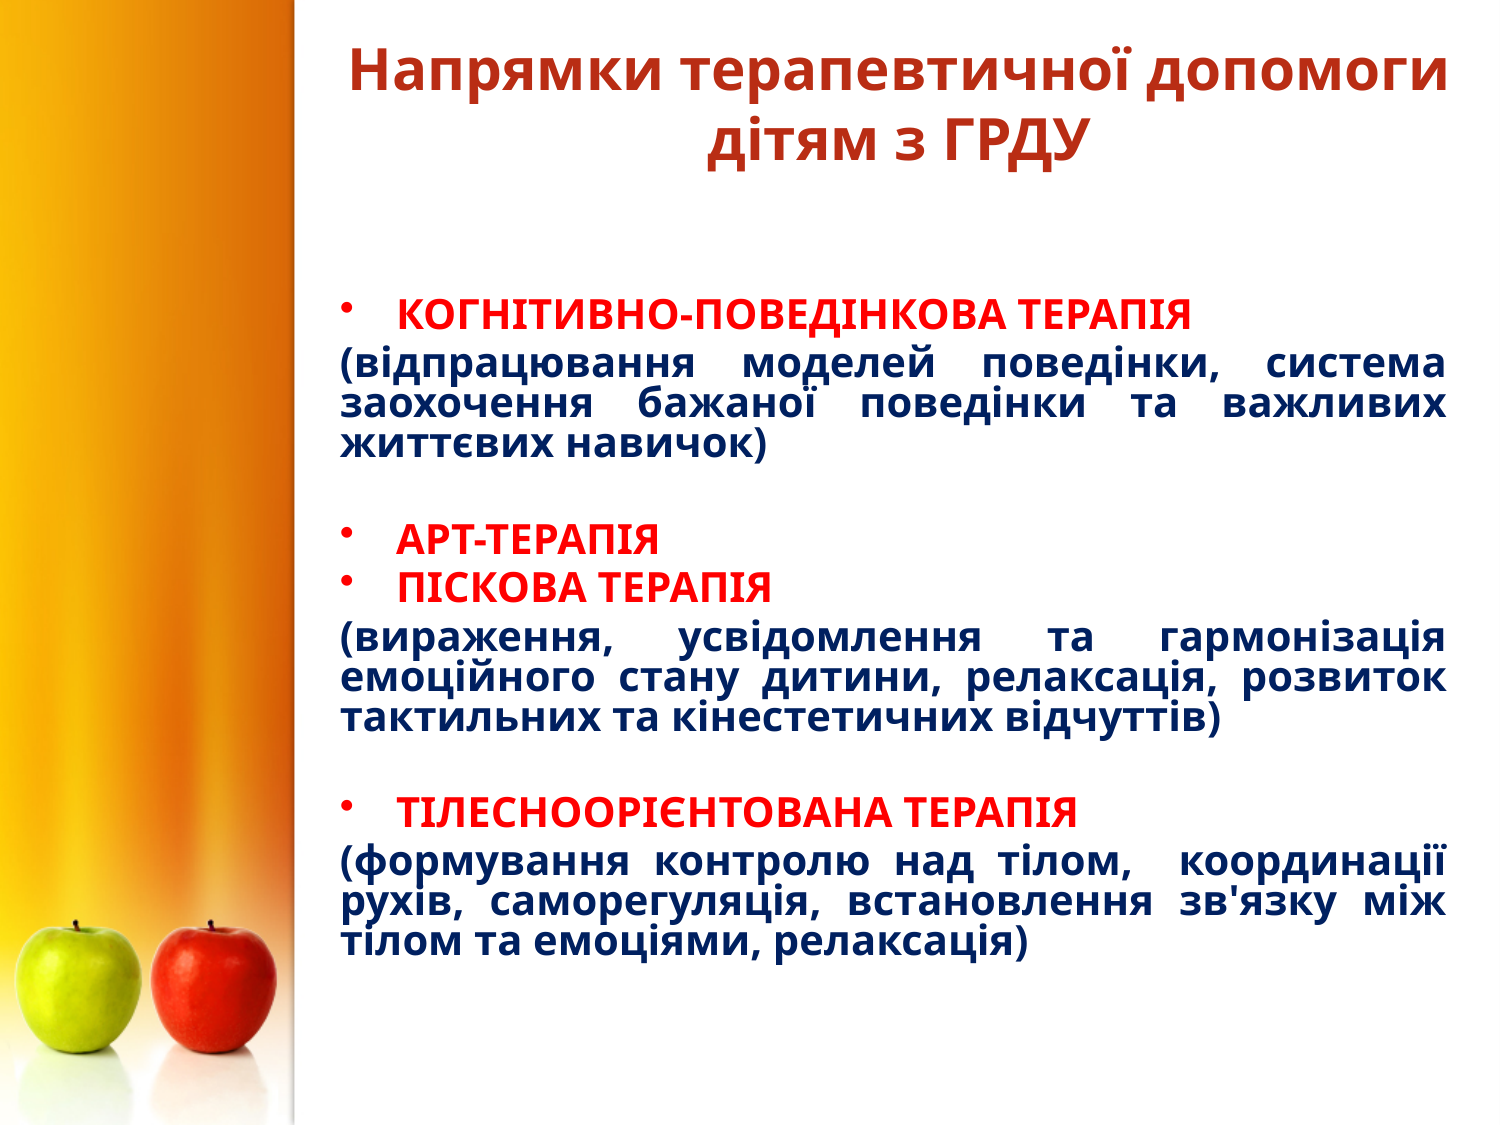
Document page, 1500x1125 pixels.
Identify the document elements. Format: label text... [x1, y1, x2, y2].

title Напрямки терапевтичної допомоги дітям з ГРДУ [324, 42, 1474, 232]
list КОГНІТИВНО-ПОВЕДІНКОВА ТЕРАПІЯ (відпрацювання моделей поведінки, система заохочення бажаної поведінки та важливих життєвих навичок) АРТ-ТЕРАПІЯ ПІСКОВА ТЕРАПІЯ (вираження, усвідомлення та гармонізація емоційного стану дитини, релаксація, розвиток тактильних та кінестетичних відчуттів) ТІЛЕСНООРІЄНТОВАНА ТЕРАПІЯ (формування контролю над тілом, координації рухів, саморегуляція, встановлення зв'язку між тілом та емоціями, релаксація) [324, 231, 1463, 1083]
picture [0, 0, 1500, 1125]
